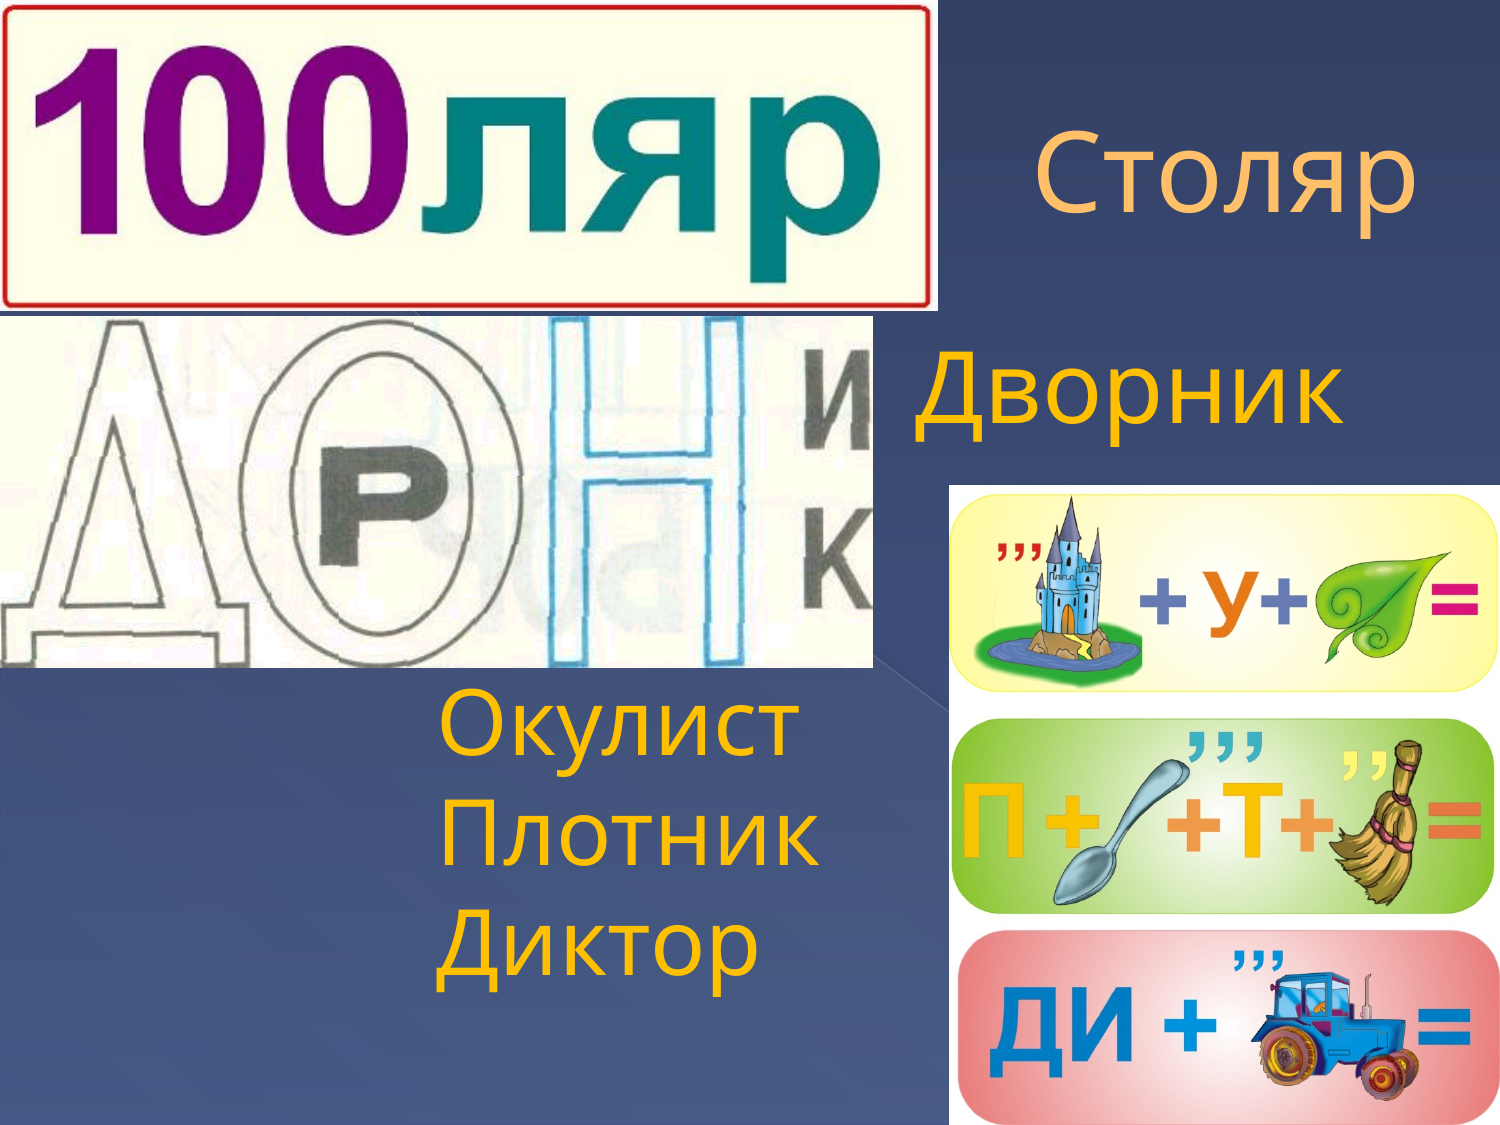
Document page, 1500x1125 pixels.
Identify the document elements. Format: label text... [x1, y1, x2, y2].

picture [0, 316, 873, 669]
picture [0, 0, 938, 312]
list Дворник [890, 316, 1425, 1059]
text_box Окулист Плотник Диктор [421, 656, 938, 1001]
title Столяр [942, 35, 1465, 300]
picture [948, 485, 1500, 1125]
